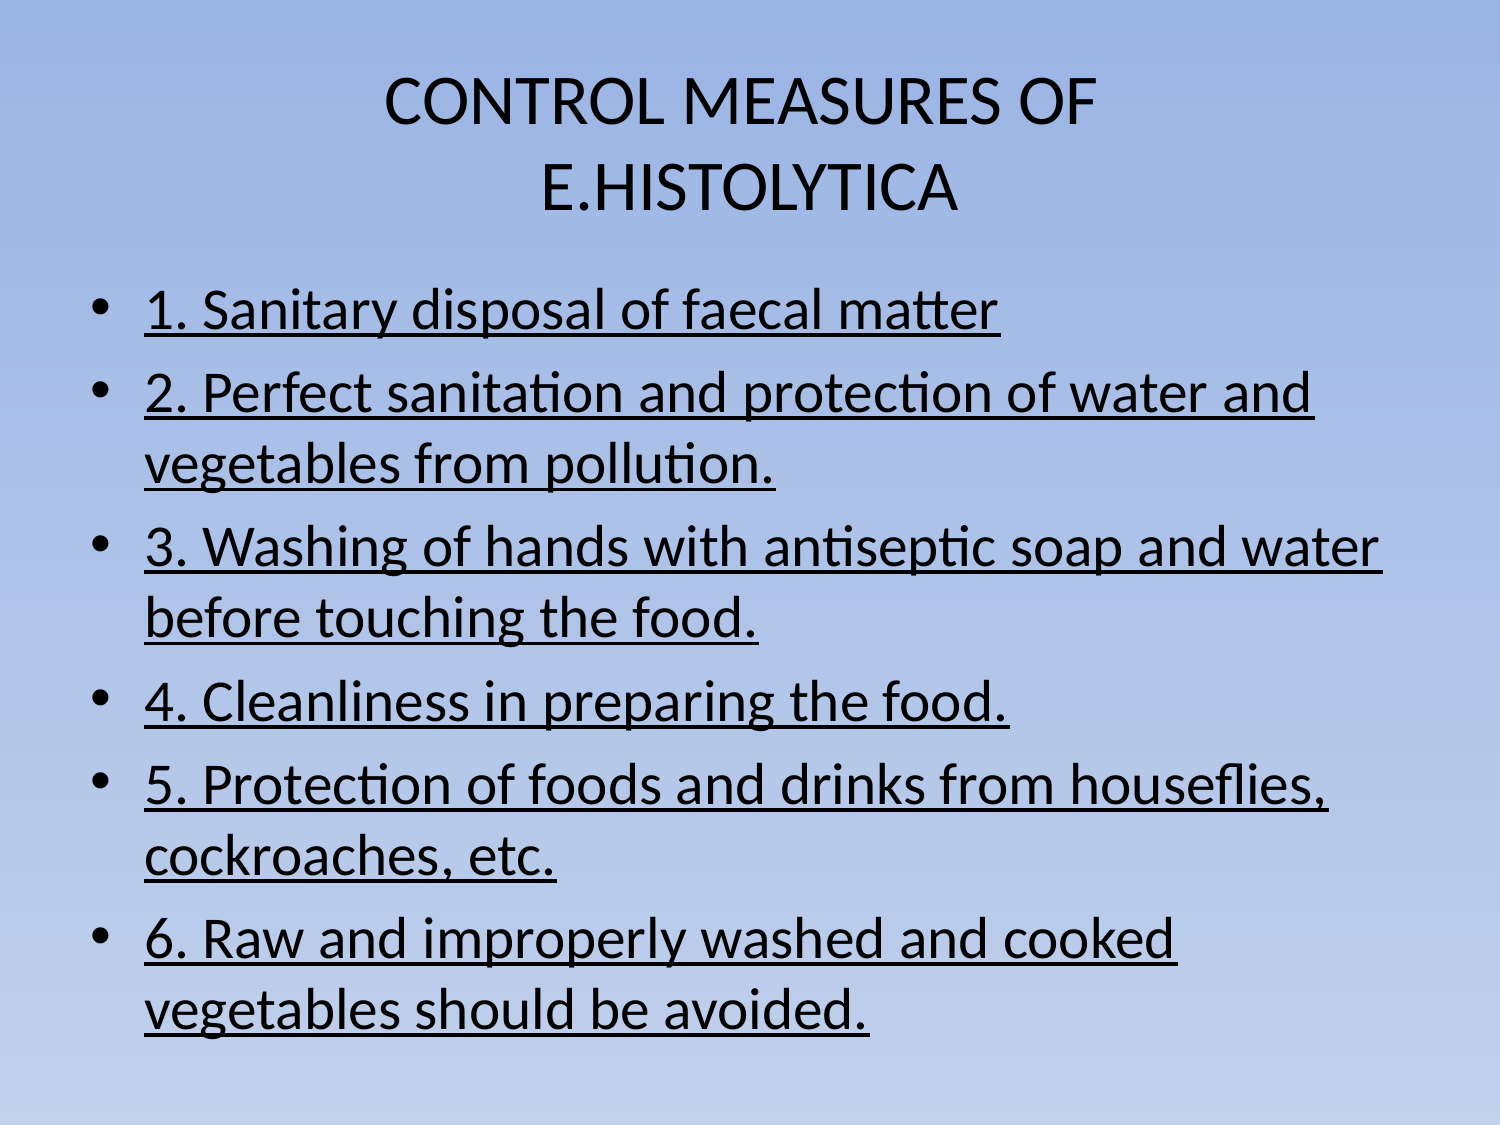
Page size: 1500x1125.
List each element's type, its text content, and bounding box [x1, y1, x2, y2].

title CONTROL MEASURES OF E.HISTOLYTICA [75, 45, 1425, 233]
list 1. Sanitary disposal of faecal matter 2. Perfect sanitation and protection of water and vegetables from pollution. 3. Washing of hands with antiseptic soap and water before touching the food. 4. Cleanliness in preparing the food. 5. Protection of foods and drinks from houseflies, cockroaches, etc. 6. Raw and improperly washed and cooked vegetables should be avoided. [75, 262, 1413, 1050]
